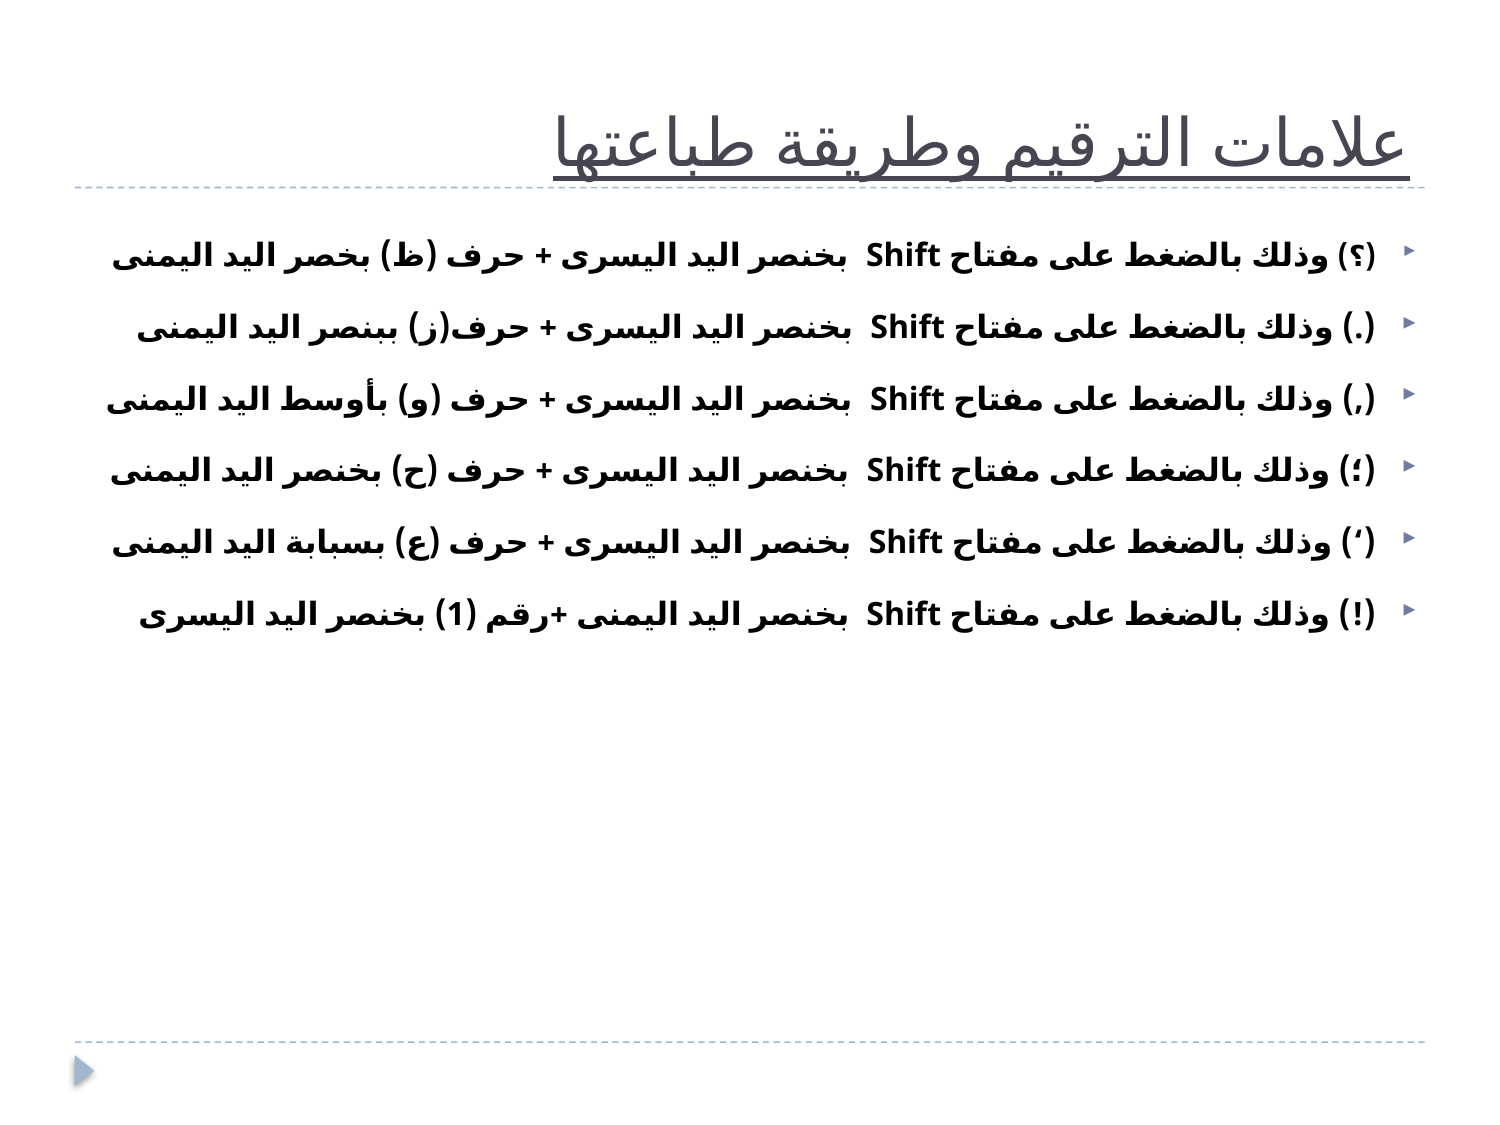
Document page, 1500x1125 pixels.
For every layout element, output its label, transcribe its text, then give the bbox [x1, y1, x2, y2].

list (؟) وذلك بالضغط على مفتاح Shift بخنصر اليد اليسرى + حرف (ظ) بخصر اليد اليمنى (.) وذلك بالضغط على مفتاح Shift بخنصر اليد اليسرى + حرف(ز) ببنصر اليد اليمنى (,) وذلك بالضغط على مفتاح Shift بخنصر اليد اليسرى + حرف (و) بأوسط اليد اليمنى (؛) وذلك بالضغط على مفتاح Shift بخنصر اليد اليسرى + حرف (ح) بخنصر اليد اليمنى (‘) وذلك بالضغط على مفتاح Shift بخنصر اليد اليسرى + حرف (ع) بسبابة اليد اليمنى (!) وذلك بالضغط على مفتاح Shift بخنصر اليد اليمنى +رقم (1) بخنصر اليد اليسرى [75, 200, 1425, 1010]
title علامات الترقيم وطريقة طباعتها [75, 24, 1425, 188]
